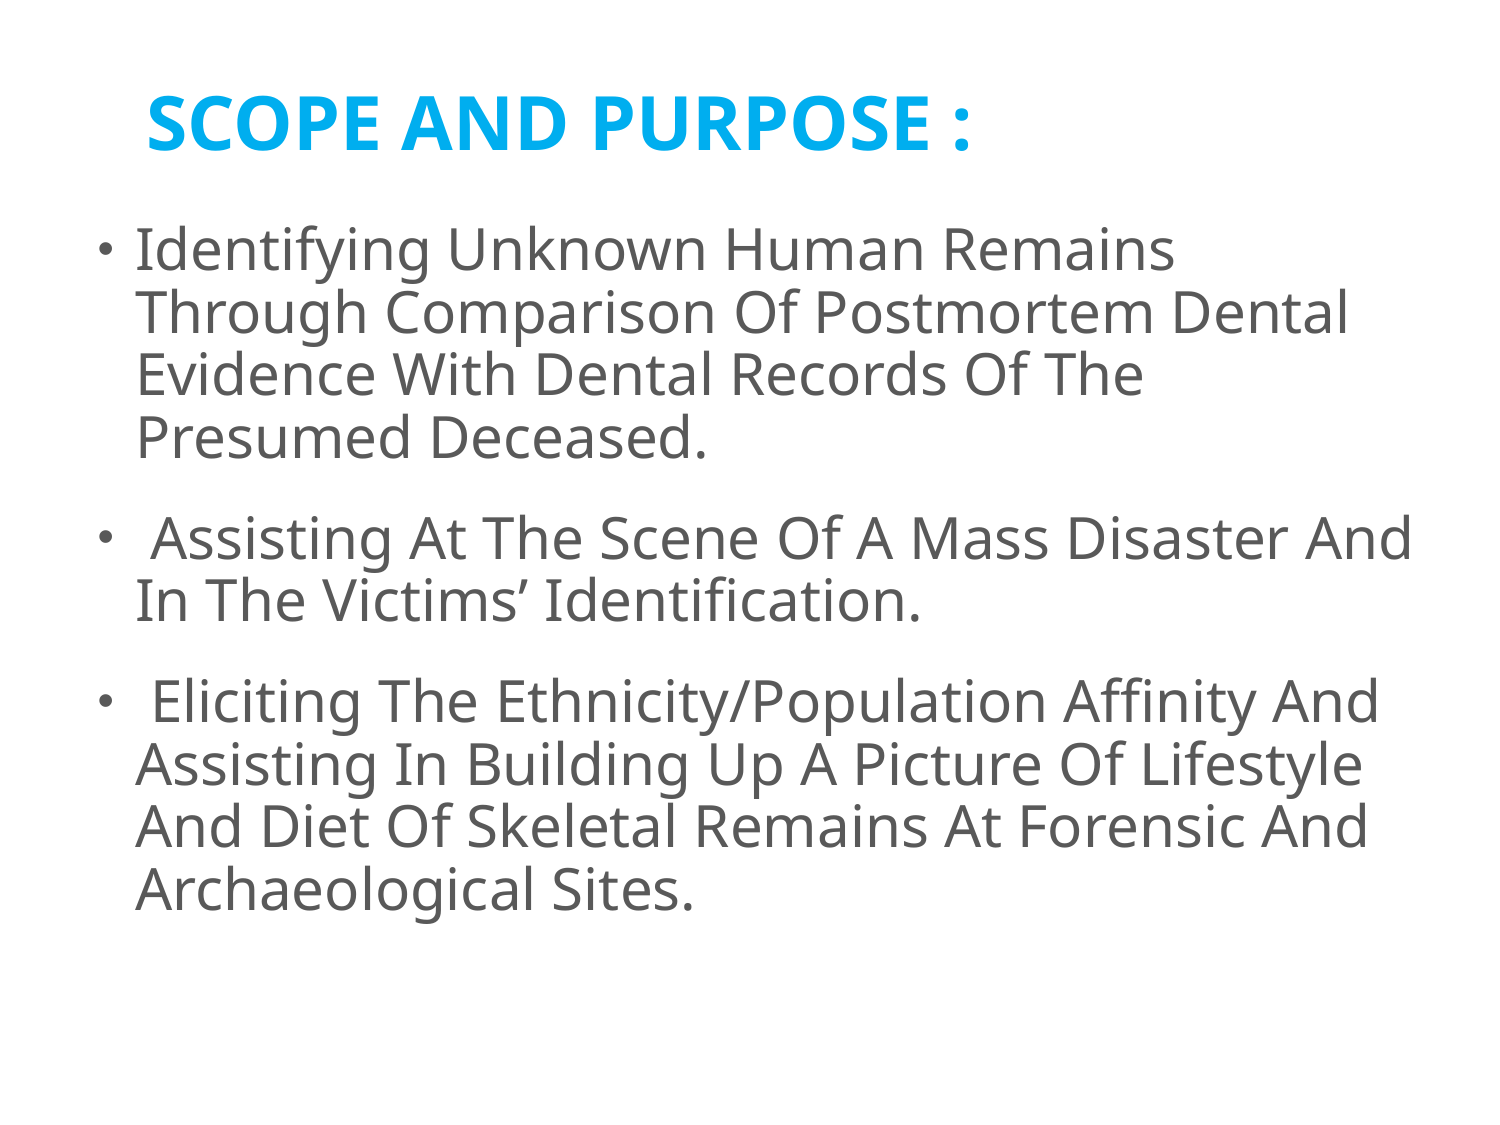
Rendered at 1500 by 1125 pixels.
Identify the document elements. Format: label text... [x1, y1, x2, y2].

title SCOPE AND PURPOSE : [131, 87, 1201, 212]
list Identifying Unknown Human Remains Through Comparison Of Postmortem Dental Evidence With Dental Records Of The Presumed Deceased. Assisting At The Scene Of A Mass Disaster And In The Victims’ Identification. Eliciting The Ethnicity/Population Affinity And Assisting In Building Up A Picture Of Lifestyle And Diet Of Skeletal Remains At Forensic And Archaeological Sites. [75, 212, 1438, 1113]
